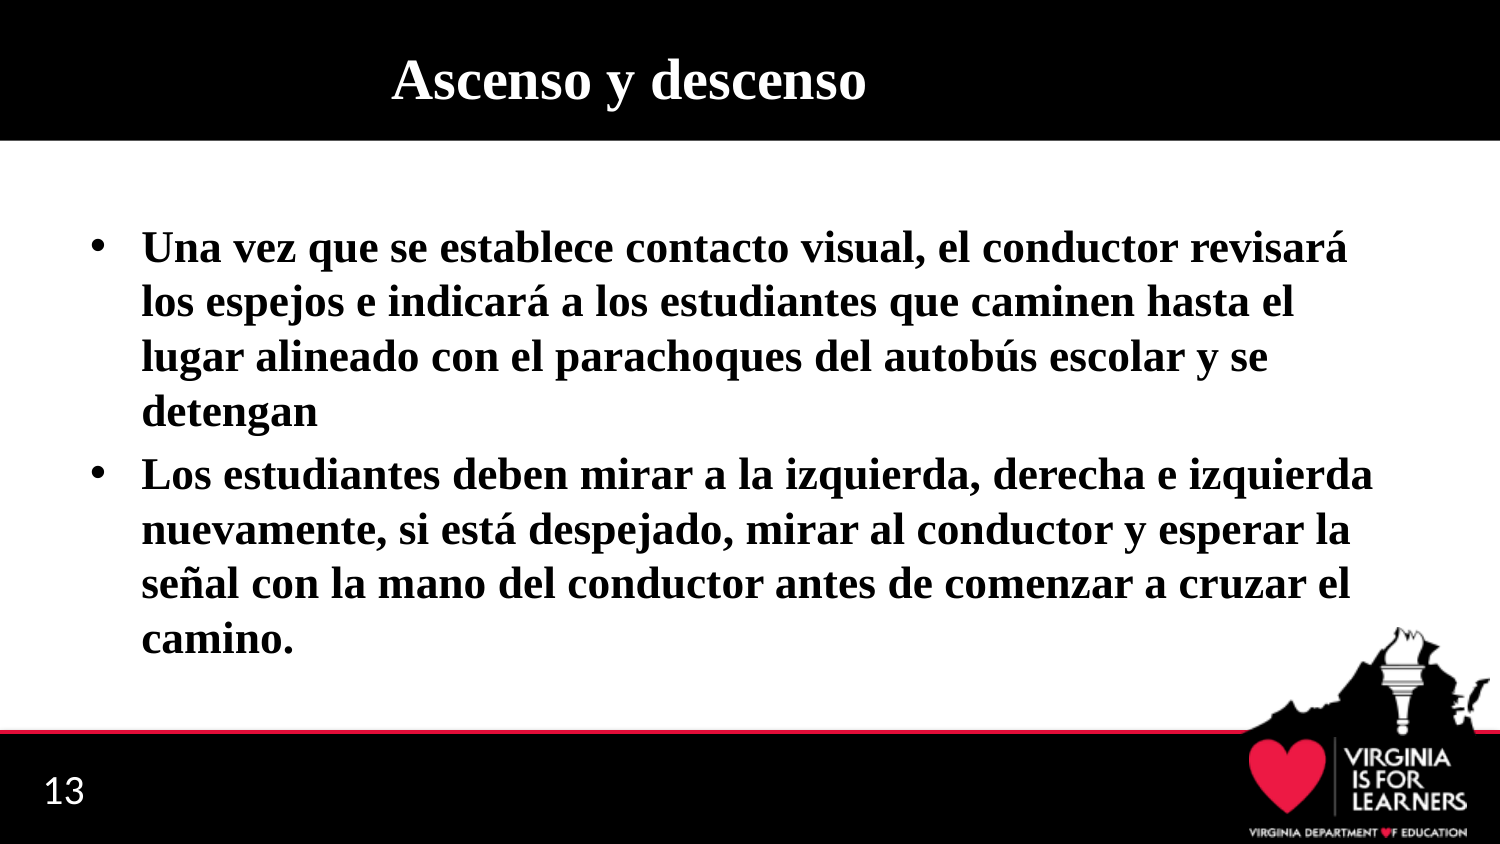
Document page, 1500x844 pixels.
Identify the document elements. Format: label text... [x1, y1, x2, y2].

title Ascenso y descenso [0, 0, 1500, 141]
picture [1240, 627, 1490, 736]
picture [1249, 737, 1467, 838]
list Una vez que se establece contacto visual, el conductor revisará los espejos e indicará a los estudiantes que caminen hasta el lugar alineado con el parachoques del autobús escolar y se detengan Los estudiantes deben mirar a la izquierda, derecha e izquierda nuevamente, si está despejado, mirar al conductor y esperar la señal con la mano del conductor antes de comenzar a cruzar el camino. [75, 209, 1425, 722]
